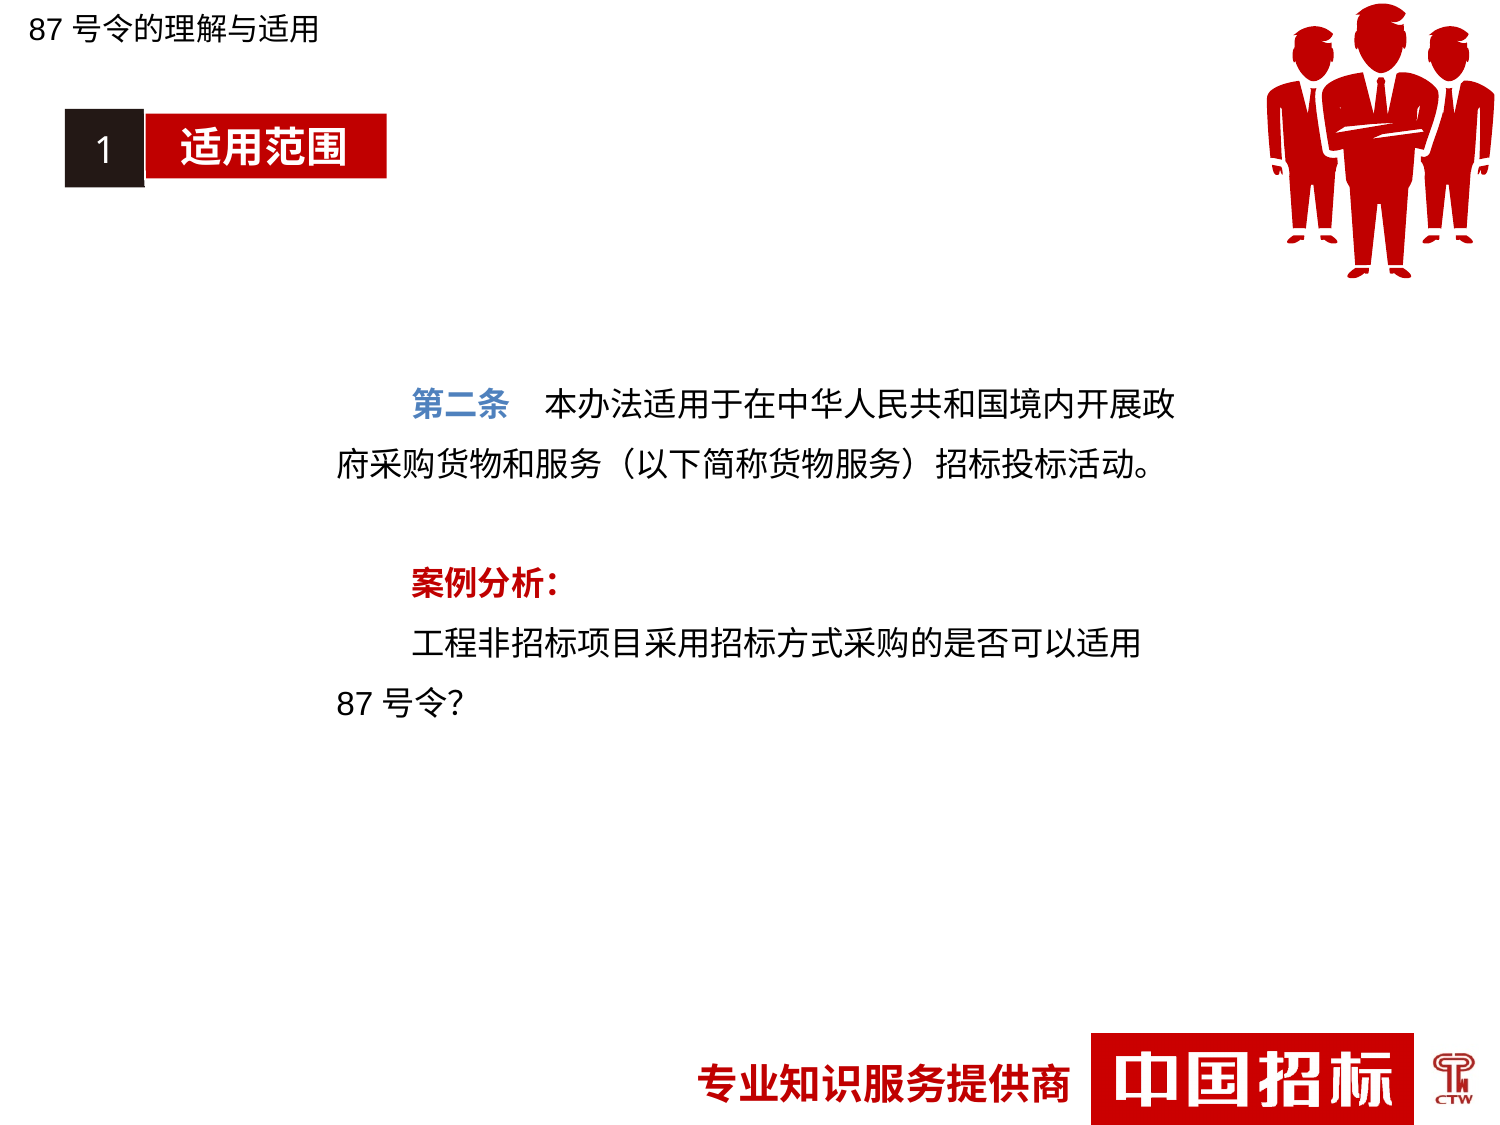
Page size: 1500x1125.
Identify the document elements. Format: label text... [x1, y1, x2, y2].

text_box 第二条 本办法适用于在中华人民共和国境内开展政府采购货物和服务（以下简称货物服务）招标投标活动。 案例分析： 工程非招标项目采用招标方式采购的是否可以适用87号令？ [321, 355, 1200, 730]
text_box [64, 106, 387, 188]
text_box 87号令的理解与适用 [13, 1, 705, 54]
picture [1091, 1032, 1500, 1125]
